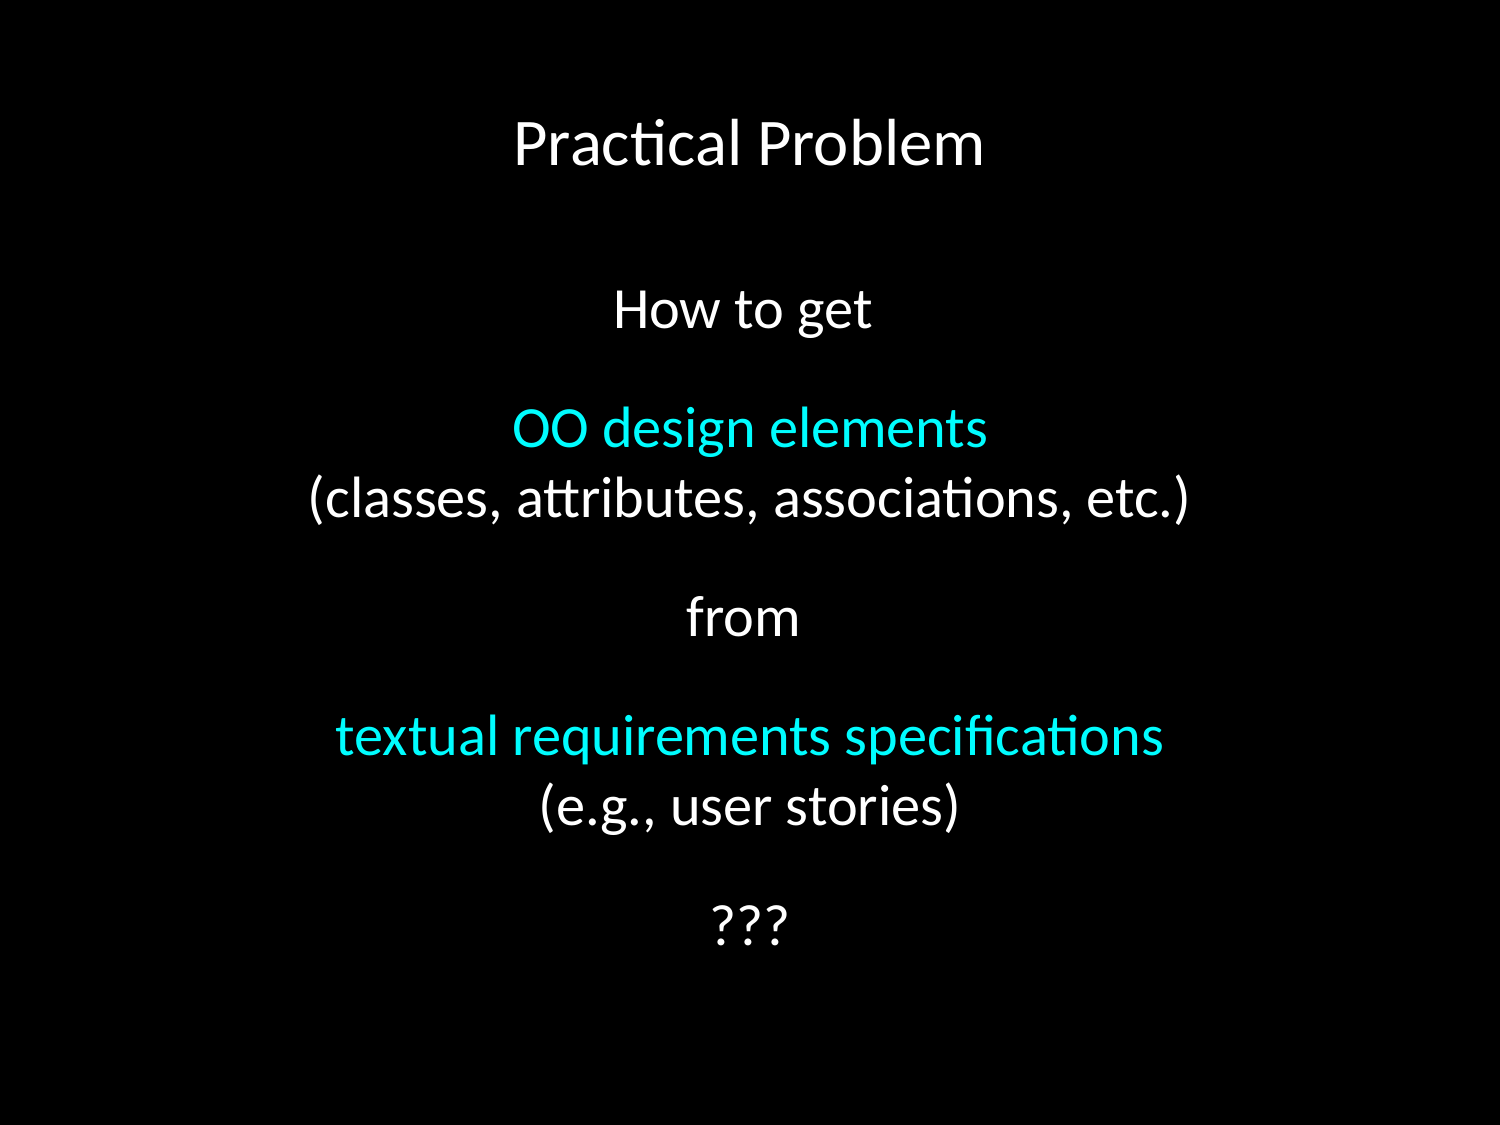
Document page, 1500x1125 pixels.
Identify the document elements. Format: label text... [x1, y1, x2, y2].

title Practical Problem [75, 45, 1425, 233]
list How to get OO design elements (classes, attributes, associations, etc.) from textual requirements specifications (e.g., user stories) ??? [75, 262, 1425, 1005]
